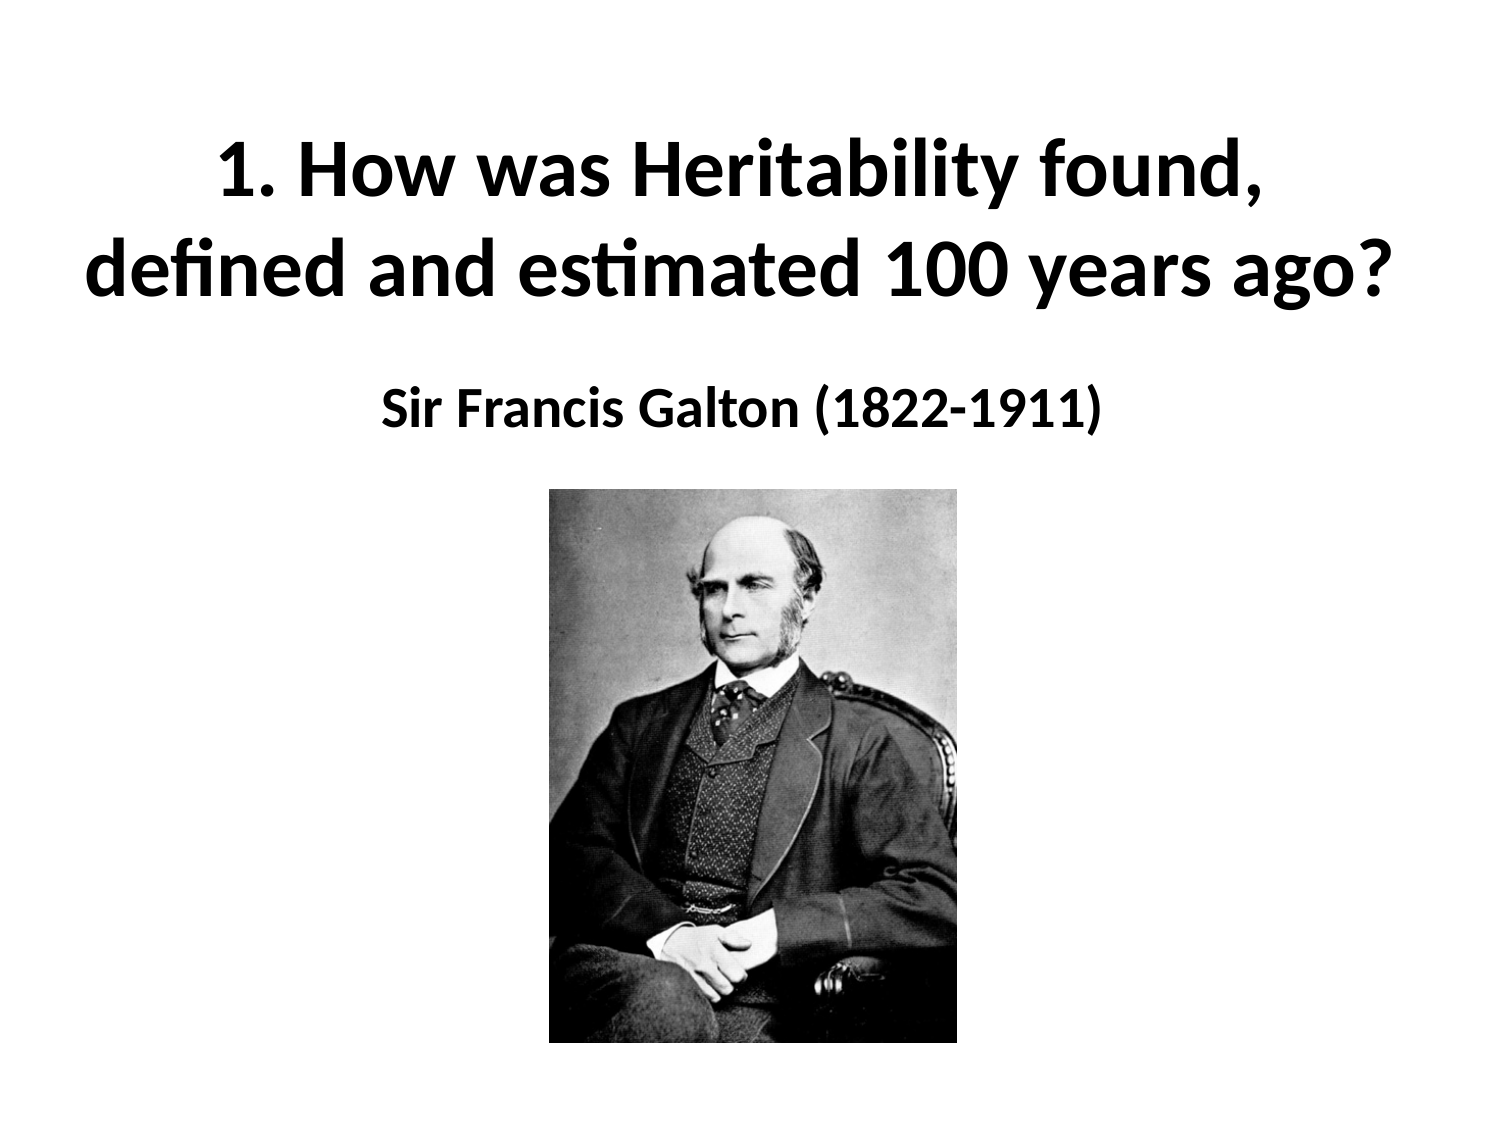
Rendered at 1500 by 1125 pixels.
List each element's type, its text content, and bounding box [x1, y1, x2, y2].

title 1. How was Heritability found, defined and estimated 100 years ago? [64, 101, 1415, 325]
picture [548, 488, 957, 1043]
text_box Sir Francis Galton (1822-1911) [336, 361, 1176, 447]
